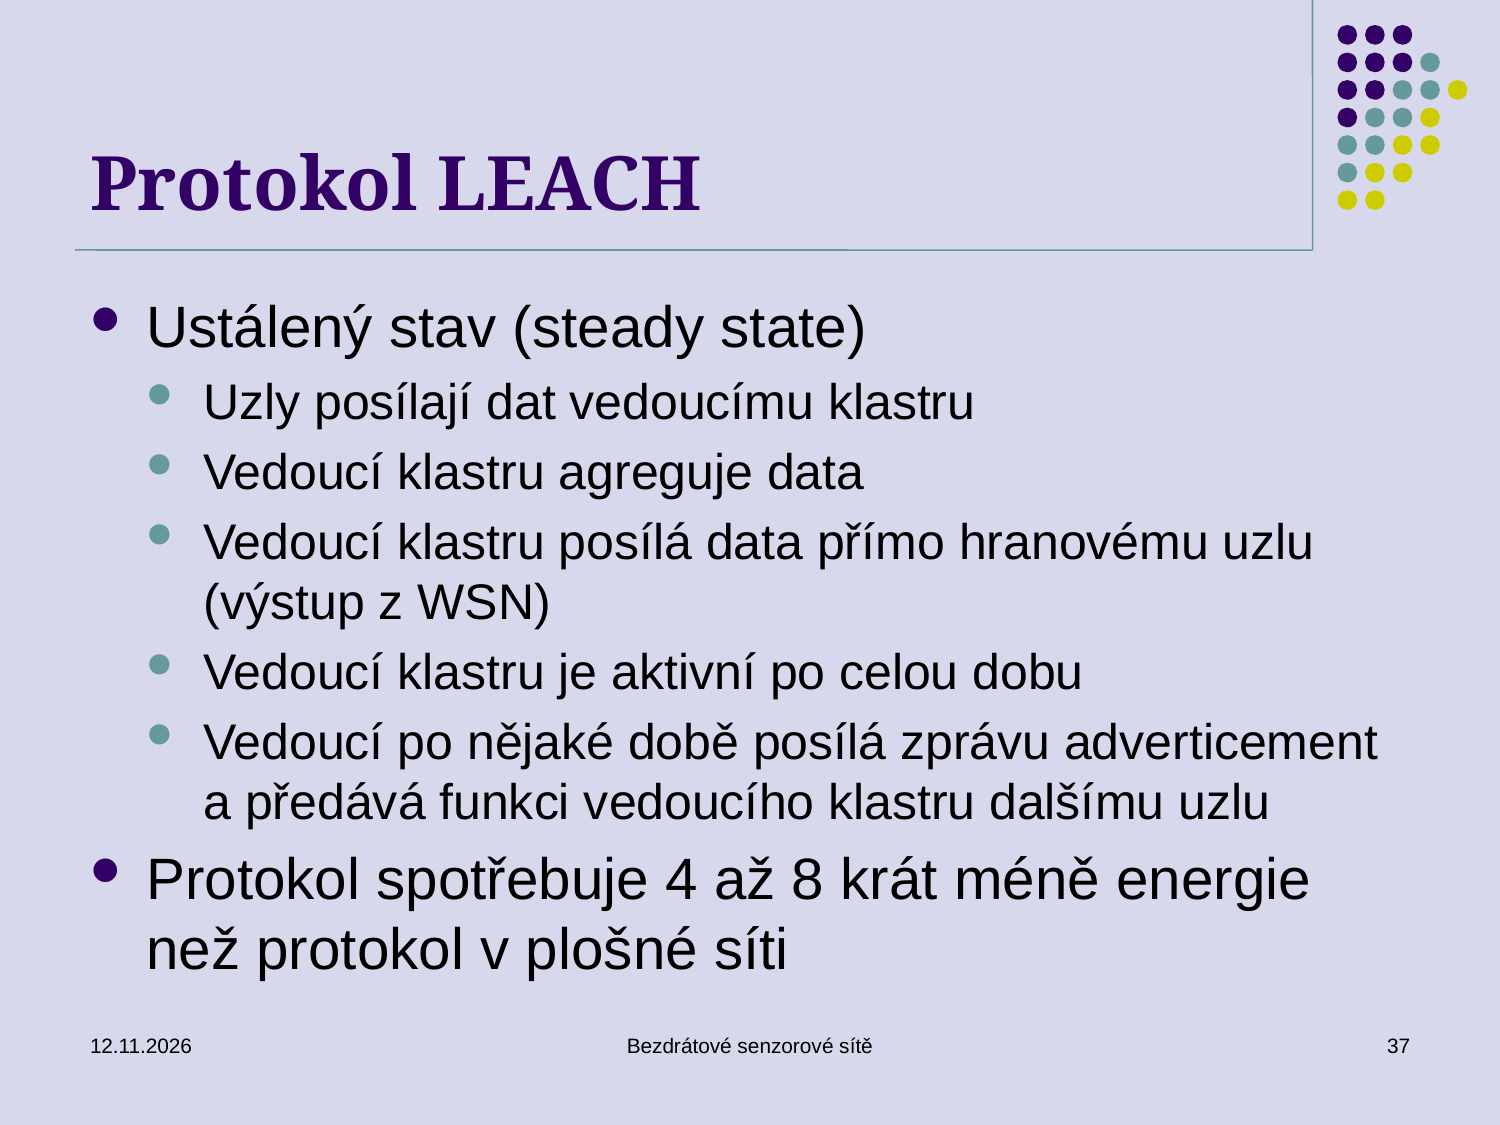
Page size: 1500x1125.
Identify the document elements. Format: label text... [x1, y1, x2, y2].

list Ustálený stav (steady state) Uzly posílají dat vedoucímu klastru Vedoucí klastru agreguje data Vedoucí klastru posílá data přímo hranovému uzlu (výstup z WSN) Vedoucí klastru je aktivní po celou dobu Vedoucí po nějaké době posílá zprávu adverticement a předává funkci vedoucího klastru dalšímu uzlu Protokol spotřebuje 4 až 8 krát méně energie než protokol v plošné síti [75, 282, 1425, 1006]
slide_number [75, 1025, 425, 1100]
title Protokol LEACH [75, 20, 1313, 233]
slide_number 37 [1074, 1025, 1425, 1100]
footer Bezdrátové senzorové sítě [512, 1025, 988, 1100]
